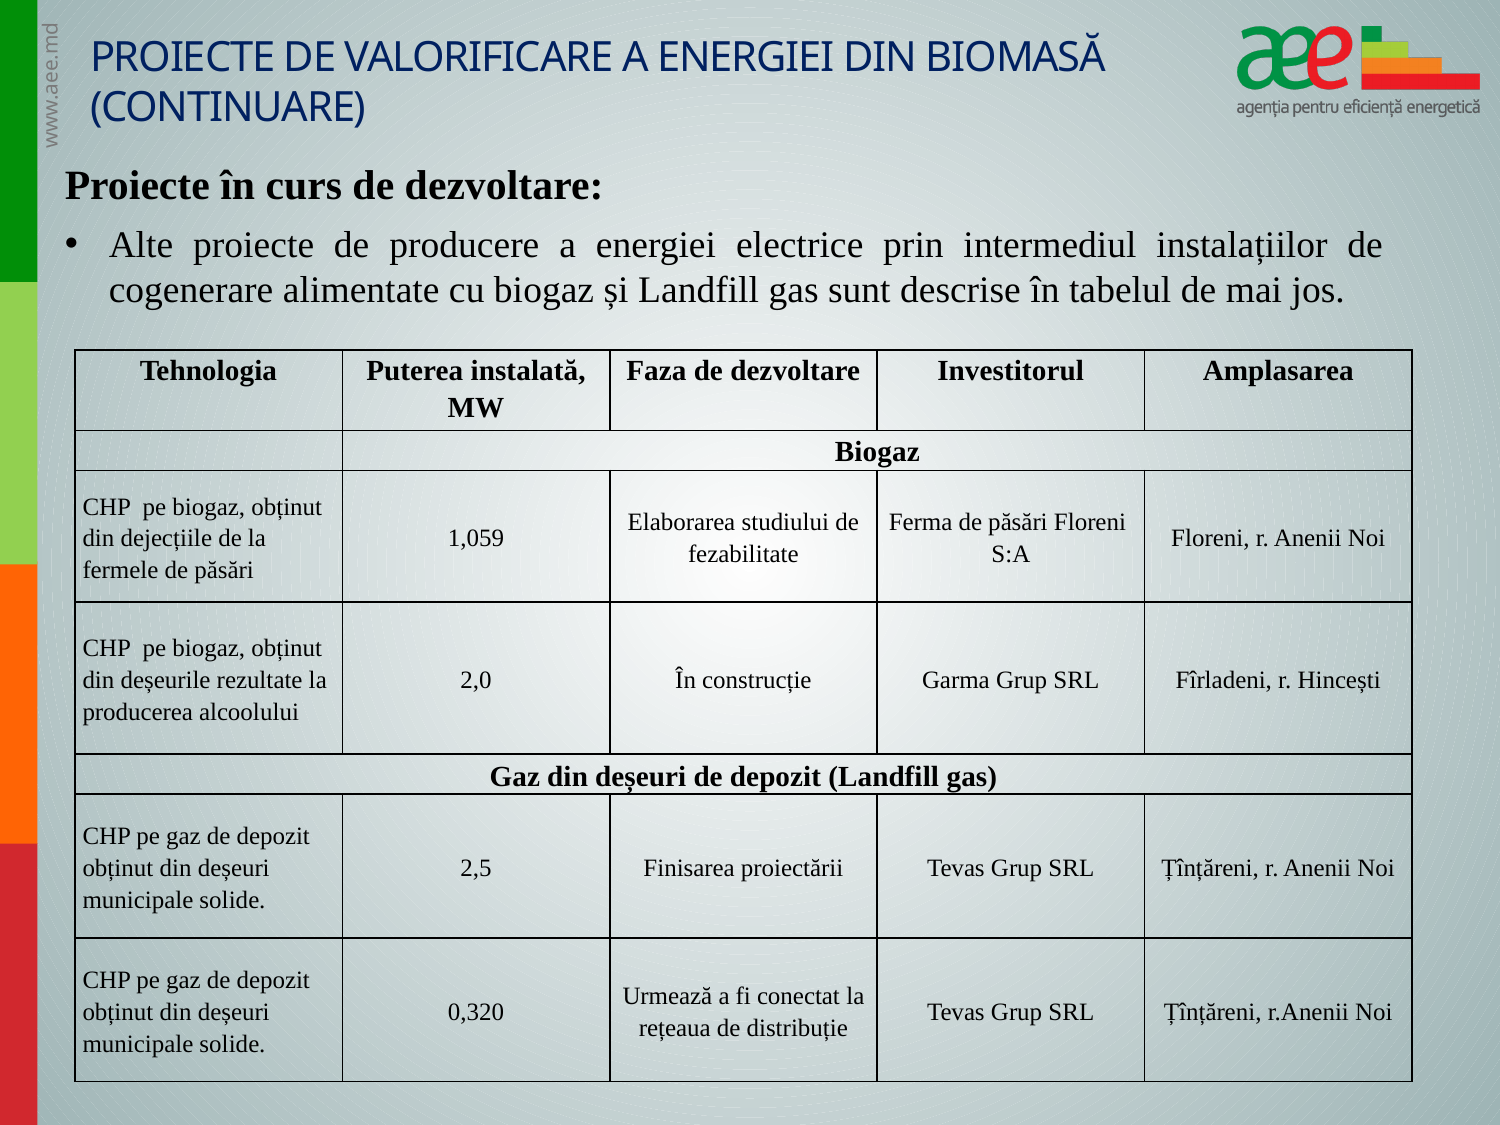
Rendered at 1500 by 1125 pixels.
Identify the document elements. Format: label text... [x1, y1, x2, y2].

table_header Faza de dezvoltare [611, 351, 876, 430]
table_cell Elaborarea studiului de fezabilitate [611, 471, 876, 601]
table_cell Urmează a fi conectat la rețeaua de distribuție [611, 939, 876, 1081]
table_cell CHP pe biogaz, obținut din dejecțiile de la fermele de păsări [76, 471, 342, 601]
table_cell 0,320 [343, 939, 609, 1081]
table_header Puterea instalată, MW [343, 351, 609, 430]
table_cell Tevas Grup SRL [878, 939, 1144, 1081]
table_cell Țînțăreni, r. Anenii Noi [1145, 795, 1411, 937]
text_box Proiecte de valorificare a energiei din biomasă (continuare) [75, 22, 1238, 138]
table_cell Finisarea proiectării [611, 795, 876, 937]
table_cell Tevas Grup SRL [878, 795, 1144, 937]
table_header Amplasarea [1145, 351, 1411, 430]
table_cell CHP pe biogaz, obținut din deșeurile rezultate la producerea alcoolului [76, 603, 342, 753]
table_cell 1,059 [343, 471, 609, 601]
table_cell Fîrladeni, r. Hincești [1145, 603, 1411, 753]
table_cell [76, 431, 342, 470]
table_cell CHP pe gaz de depozit obținut din deșeuri municipale solide. [76, 939, 342, 1081]
text_box Proiecte în curs de dezvoltare: Alte proiecte de producere a energiei electrice prin intermediul instalațiilor de cogenerare alimentate cu biogaz și Landfill gas sunt descrise în tabelul de mai jos. [49, 149, 1400, 318]
table_cell Țînțăreni, r.Anenii Noi [1145, 939, 1411, 1081]
table_header Investitorul [878, 351, 1144, 430]
table_header Tehnologia [76, 351, 342, 430]
table_cell Floreni, r. Anenii Noi [1145, 471, 1411, 601]
table_cell Garma Grup SRL [878, 603, 1144, 753]
table_cell Biogaz [343, 431, 1411, 470]
table_cell 2,5 [343, 795, 609, 937]
table_cell 2,0 [343, 603, 609, 753]
table_cell CHP pe gaz de depozit obținut din deșeuri municipale solide. [76, 795, 342, 937]
picture [1224, 0, 1493, 206]
table_cell Ferma de păsări Floreni S:A [878, 471, 1144, 601]
table_cell Gaz din deșeuri de depozit (Landfill gas) [76, 755, 1411, 793]
table_cell În construcție [611, 603, 876, 753]
